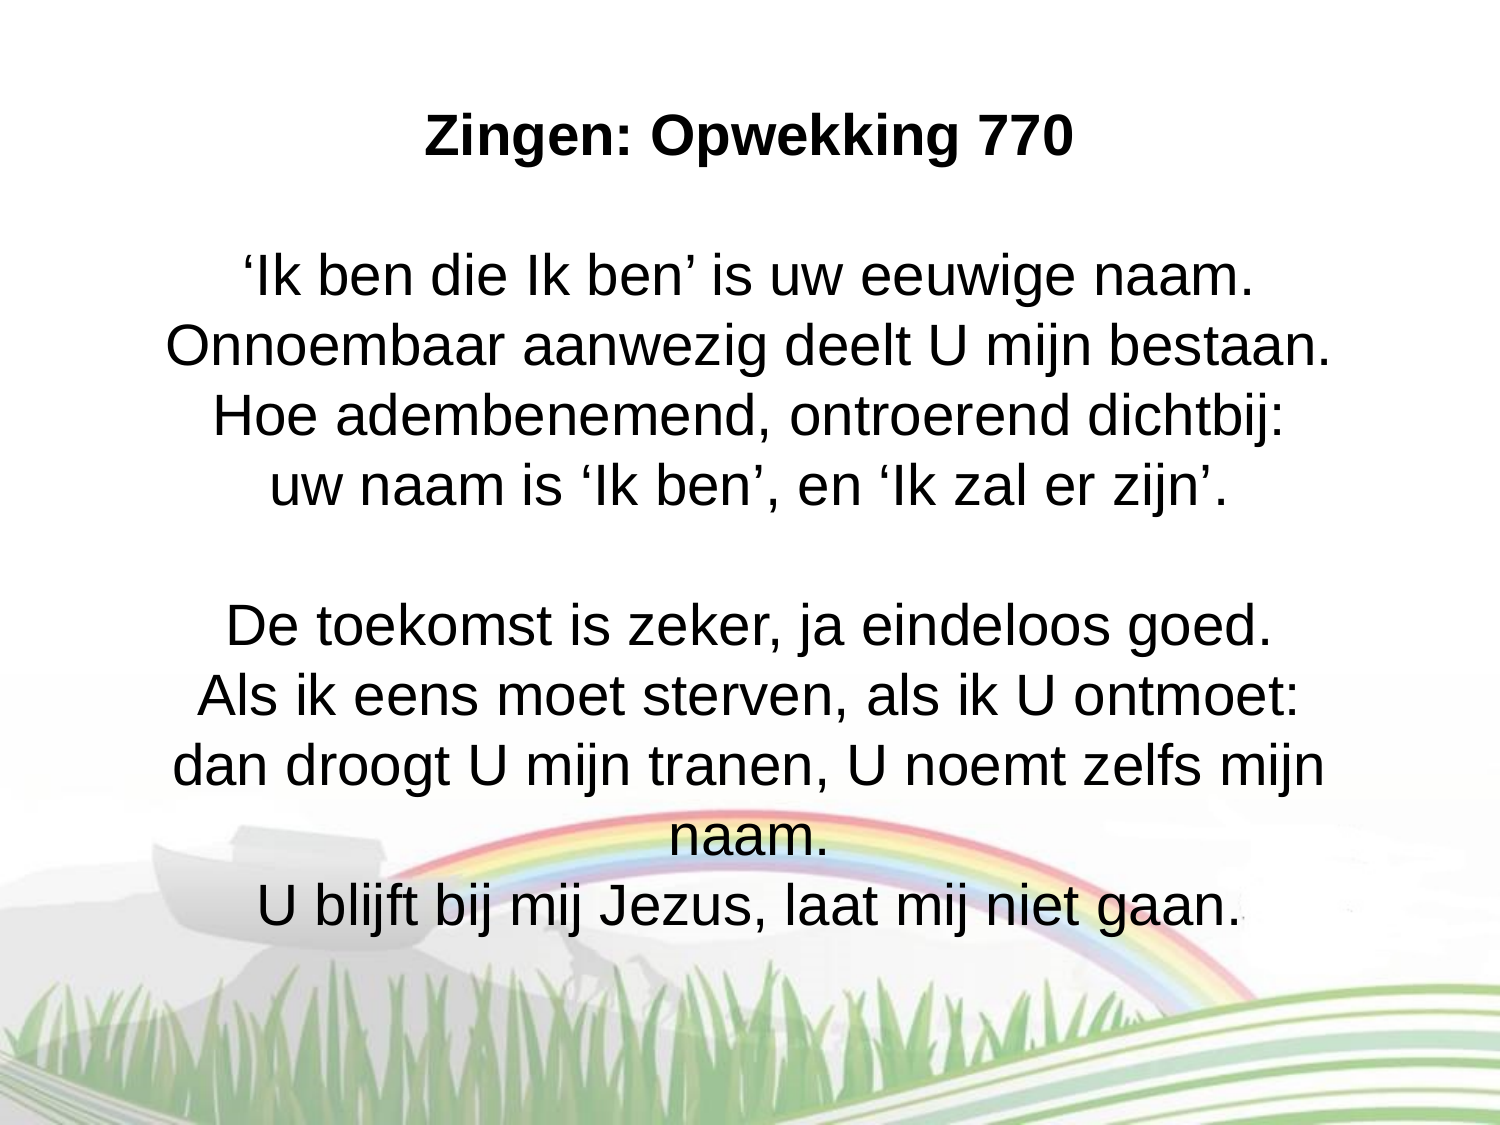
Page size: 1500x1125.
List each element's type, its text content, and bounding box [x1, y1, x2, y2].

text_box Zingen: Opwekking 770 ‘Ik ben die Ik ben’ is uw eeuwige naam. Onnoembaar aanwezig deelt U mijn bestaan. Hoe adembenemend, ontroerend dichtbij: uw naam is ‘Ik ben’, en ‘Ik zal er zijn’. De toekomst is zeker, ja eindeloos goed. Als ik eens moet sterven, als ik U ontmoet: dan droogt U mijn tranen, U noemt zelfs mijn naam. U blijft bij mij Jezus, laat mij niet gaan. [100, 89, 1400, 945]
picture [0, 0, 1500, 1125]
